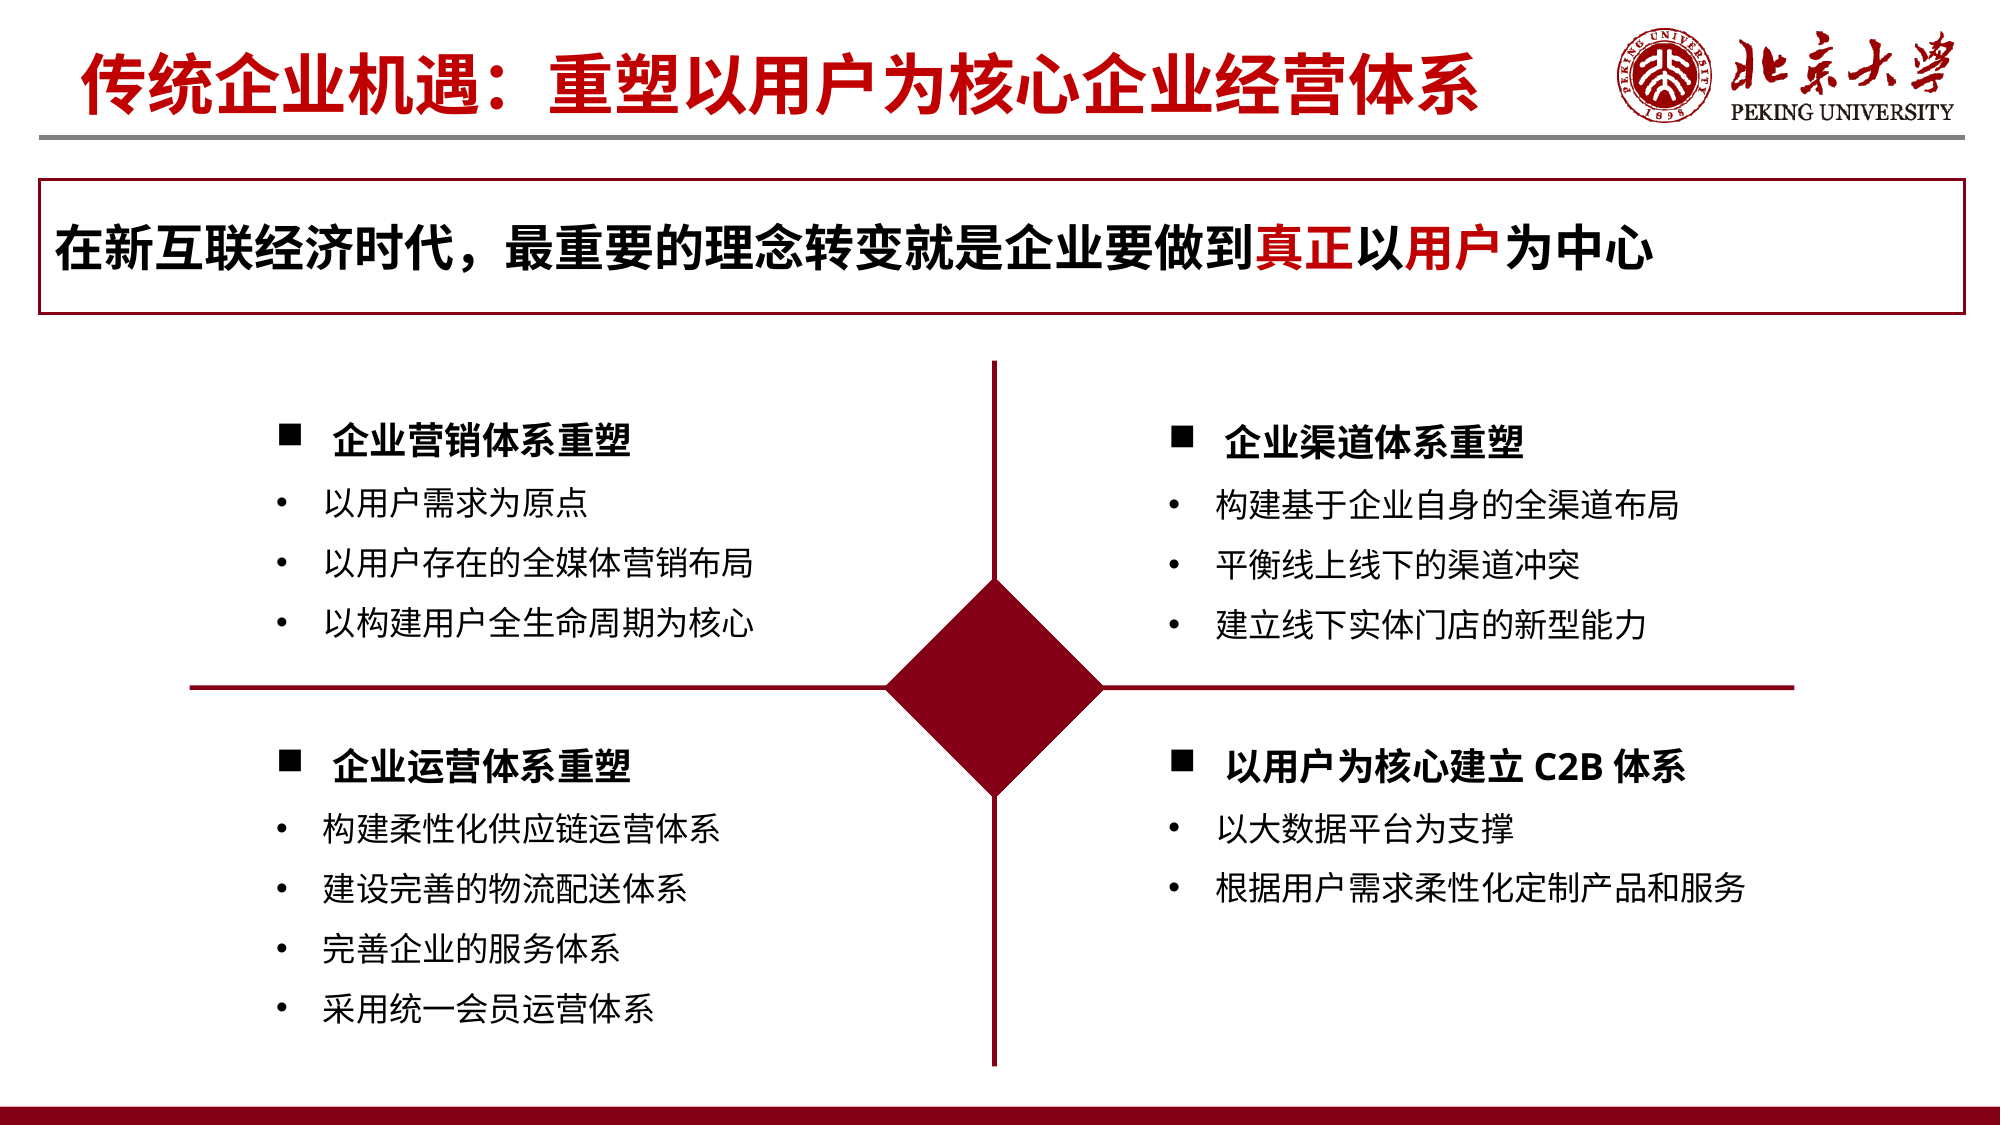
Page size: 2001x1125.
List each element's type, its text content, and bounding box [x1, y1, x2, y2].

text_box [0, 1106, 2000, 1125]
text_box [189, 360, 1850, 1067]
text_box 传统企业机遇：重塑以用户为核心企业经营体系 [65, 35, 1580, 131]
picture [1586, 8, 2000, 152]
text_box 在新互联经济时代，最重要的理念转变就是企业要做到真正以用户为中心 [38, 179, 1966, 315]
